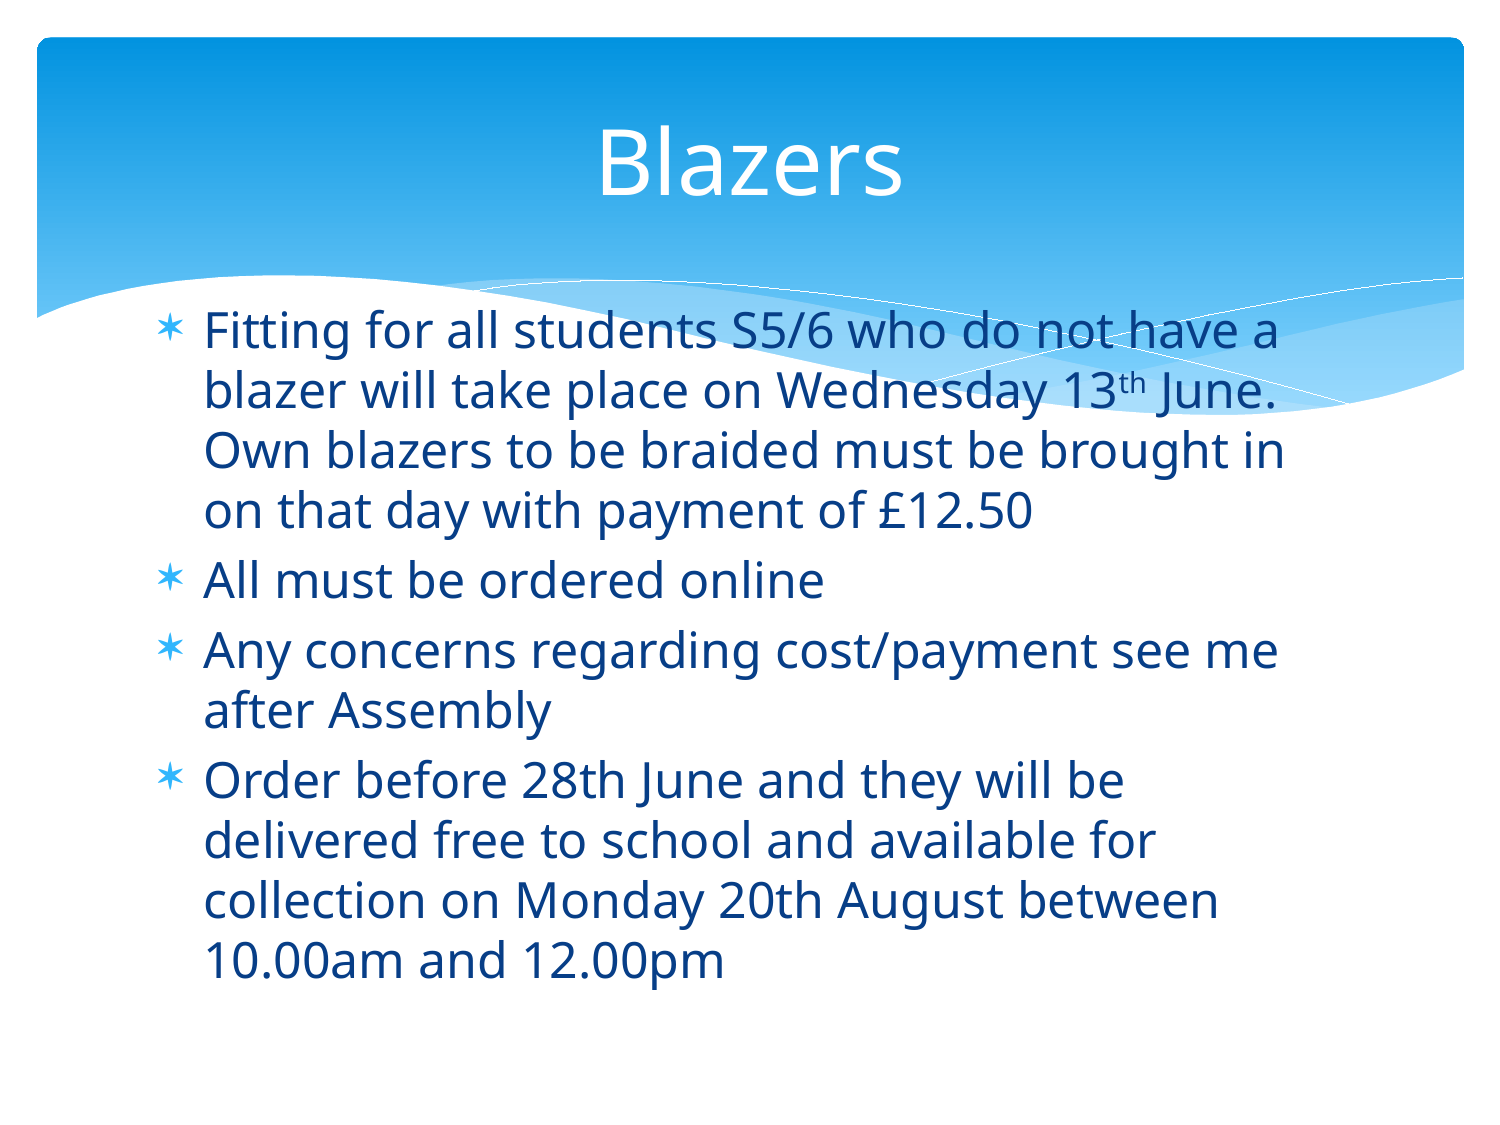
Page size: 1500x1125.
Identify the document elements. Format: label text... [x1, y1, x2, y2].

list Fitting for all students S5/6 who do not have a blazer will take place on Wednesday 13th June. Own blazers to be braided must be brought in on that day with payment of £12.50 All must be ordered online Any concerns regarding cost/payment see me after Assembly Order before 28th June and they will be delivered free to school and available for collection on Monday 20th August between 10.00am and 12.00pm [143, 290, 1359, 1005]
title Blazers [75, 55, 1425, 261]
